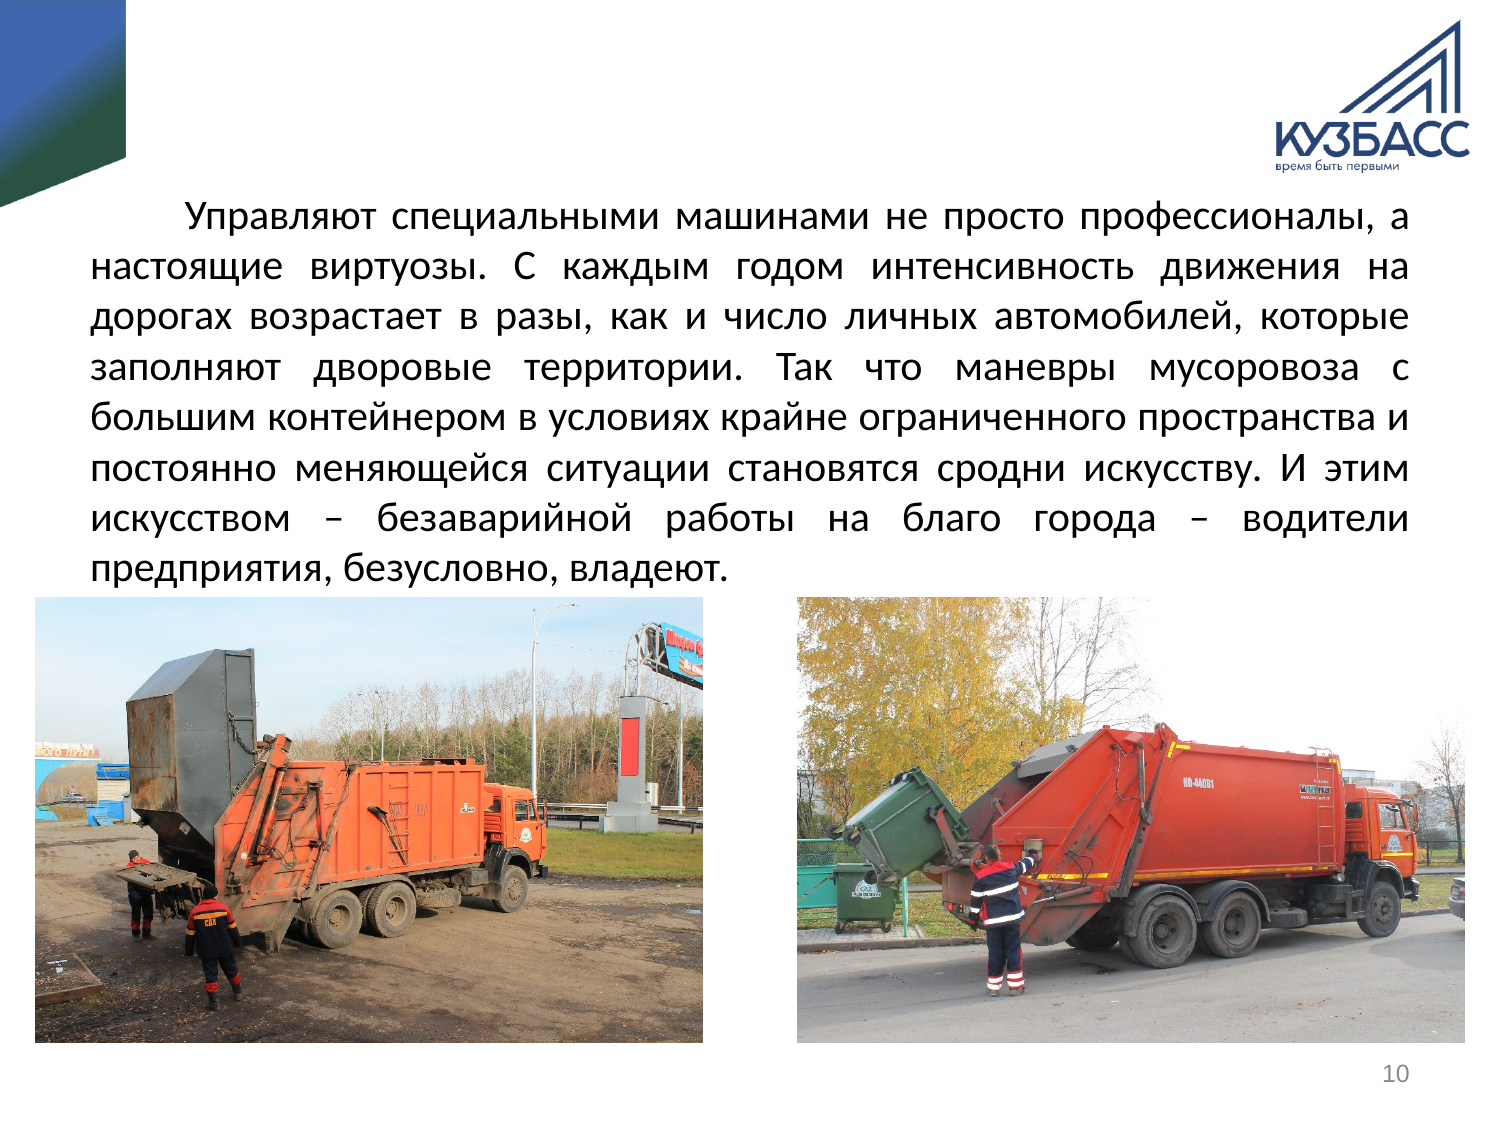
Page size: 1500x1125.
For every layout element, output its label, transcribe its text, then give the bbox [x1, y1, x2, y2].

picture [796, 597, 1465, 1043]
picture [1276, 19, 1470, 173]
picture [35, 597, 703, 1043]
list Управляют специальными машинами не просто профессионалы, а настоящие виртуозы. С каждым годом интенсивность движения на дорогах возрастает в разы, как и число личных автомобилей, которые заполняют дворовые территории. Так что маневры мусоровоза с большим контейнером в условиях крайне ограниченного пространства и постоянно меняющейся ситуации становятся сродни искусству. И этим искусством – безаварийной работы на благо города – водители предприятия, безусловно, владеют. [75, 179, 1425, 610]
picture [0, 0, 126, 208]
slide_number 10 [1074, 1051, 1425, 1103]
